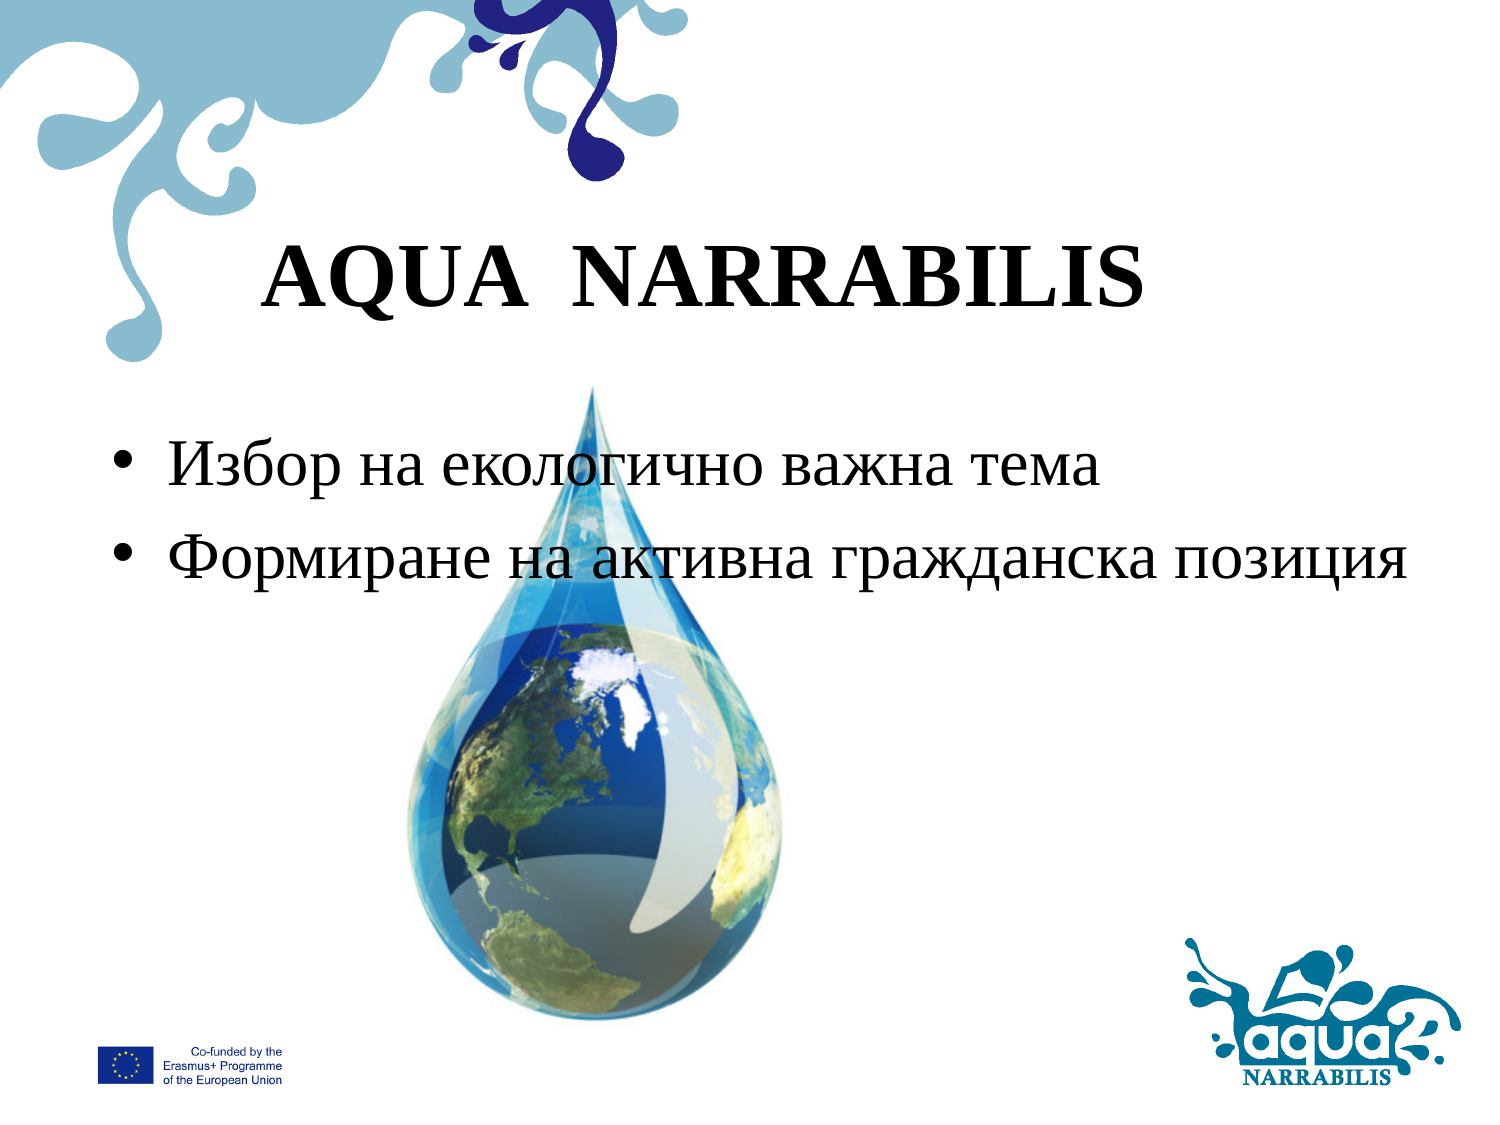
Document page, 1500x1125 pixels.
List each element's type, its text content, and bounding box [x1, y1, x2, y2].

list Избор на екологично важна тема Формиране на активна гражданска позиция [874, 410, 1431, 758]
picture [0, 0, 1500, 1125]
list Избор на екологично важна тема Формиране на активна гражданска позиция [96, 410, 297, 758]
title AQUA NARRABILIS [245, 175, 1295, 364]
